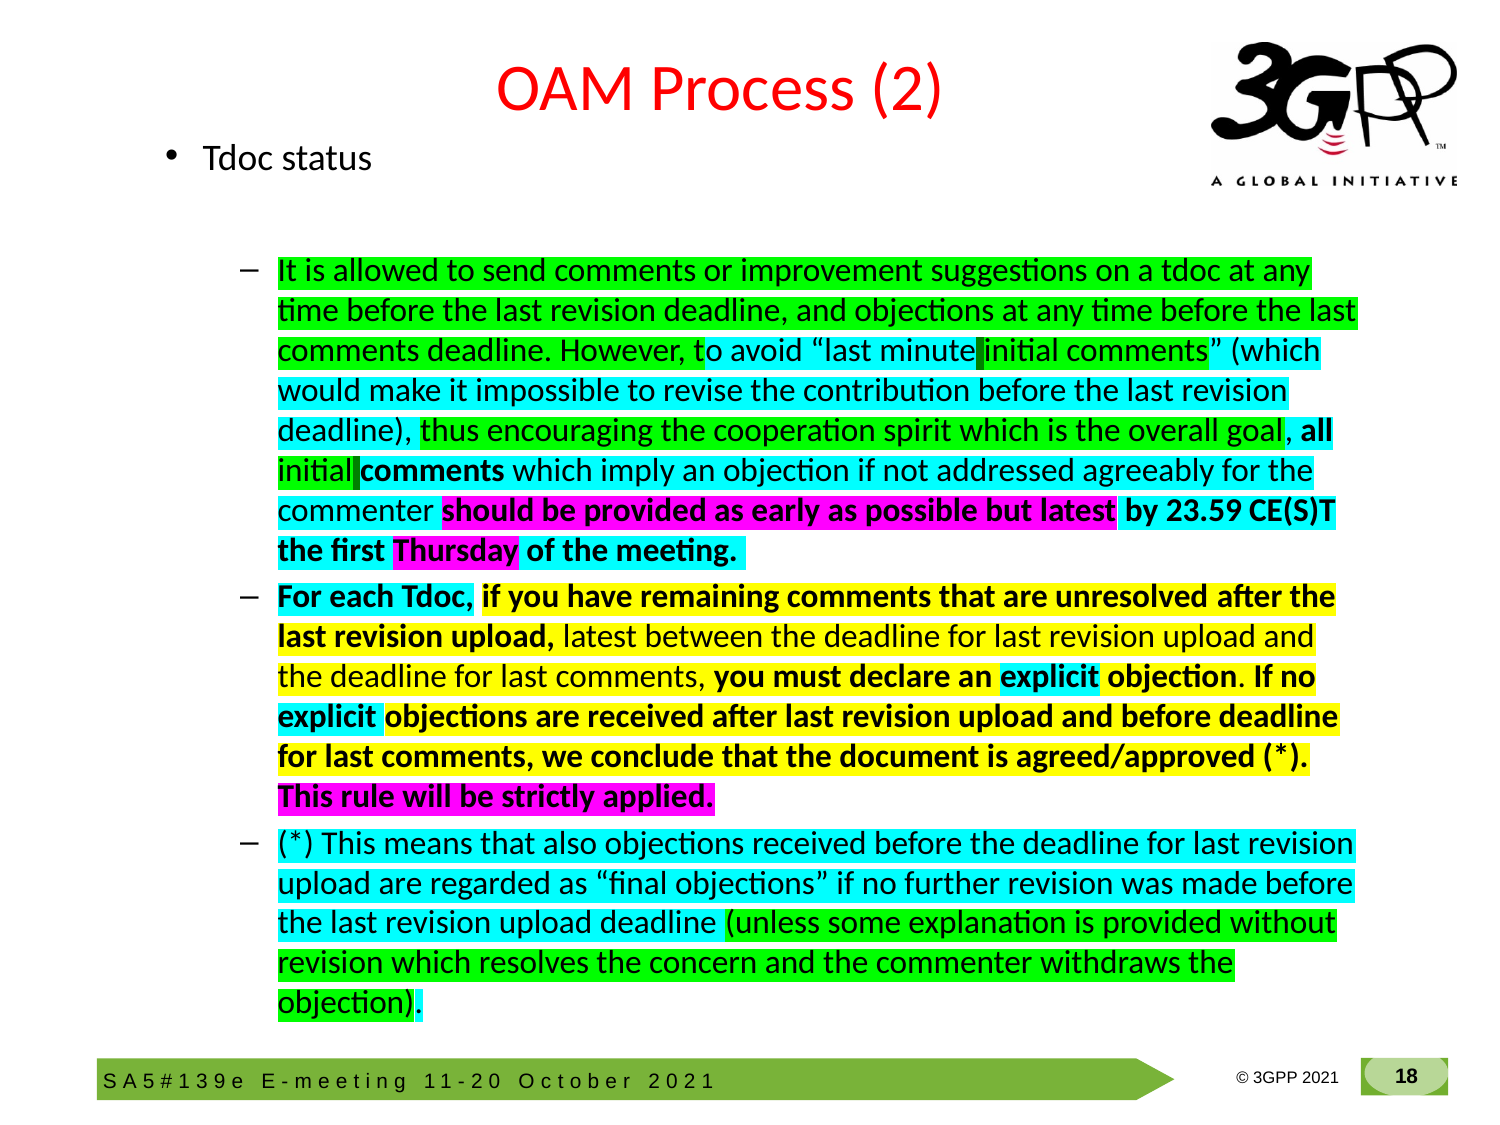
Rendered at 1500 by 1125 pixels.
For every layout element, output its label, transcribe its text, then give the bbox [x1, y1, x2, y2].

list Tdoc status It is allowed to send comments or improvement suggestions on a tdoc at any time before the last revision deadline, and objections at any time before the last comments deadline. However, to avoid “last minute initial comments” (which would make it impossible to revise the contribution before the last revision deadline), thus encouraging the cooperation spirit which is the overall goal, all initial comments which imply an objection if not addressed agreeably for the commenter should be provided as early as possible but latest by 23.59 CE(S)T the first Thursday of the meeting. For each Tdoc, if you have remaining comments that are unresolved after the last revision upload, latest between the deadline for last revision upload and the deadline for last comments, you must declare an explicit objection. If no explicit objections are received after last revision upload and before deadline for last comments, we conclude that the document is agreed/approved (*). This rule will be strictly applied. (*) This means that also objections received before the deadline for last revision upload are regarded as “final objections” if no further revision was made before the last revision upload deadline (unless some explanation is provided without revision which resolves the concern and the commenter withdraws the objection). [0, 124, 1376, 1026]
title OAM Process (2) [160, 43, 1281, 124]
picture [1211, 42, 1457, 186]
